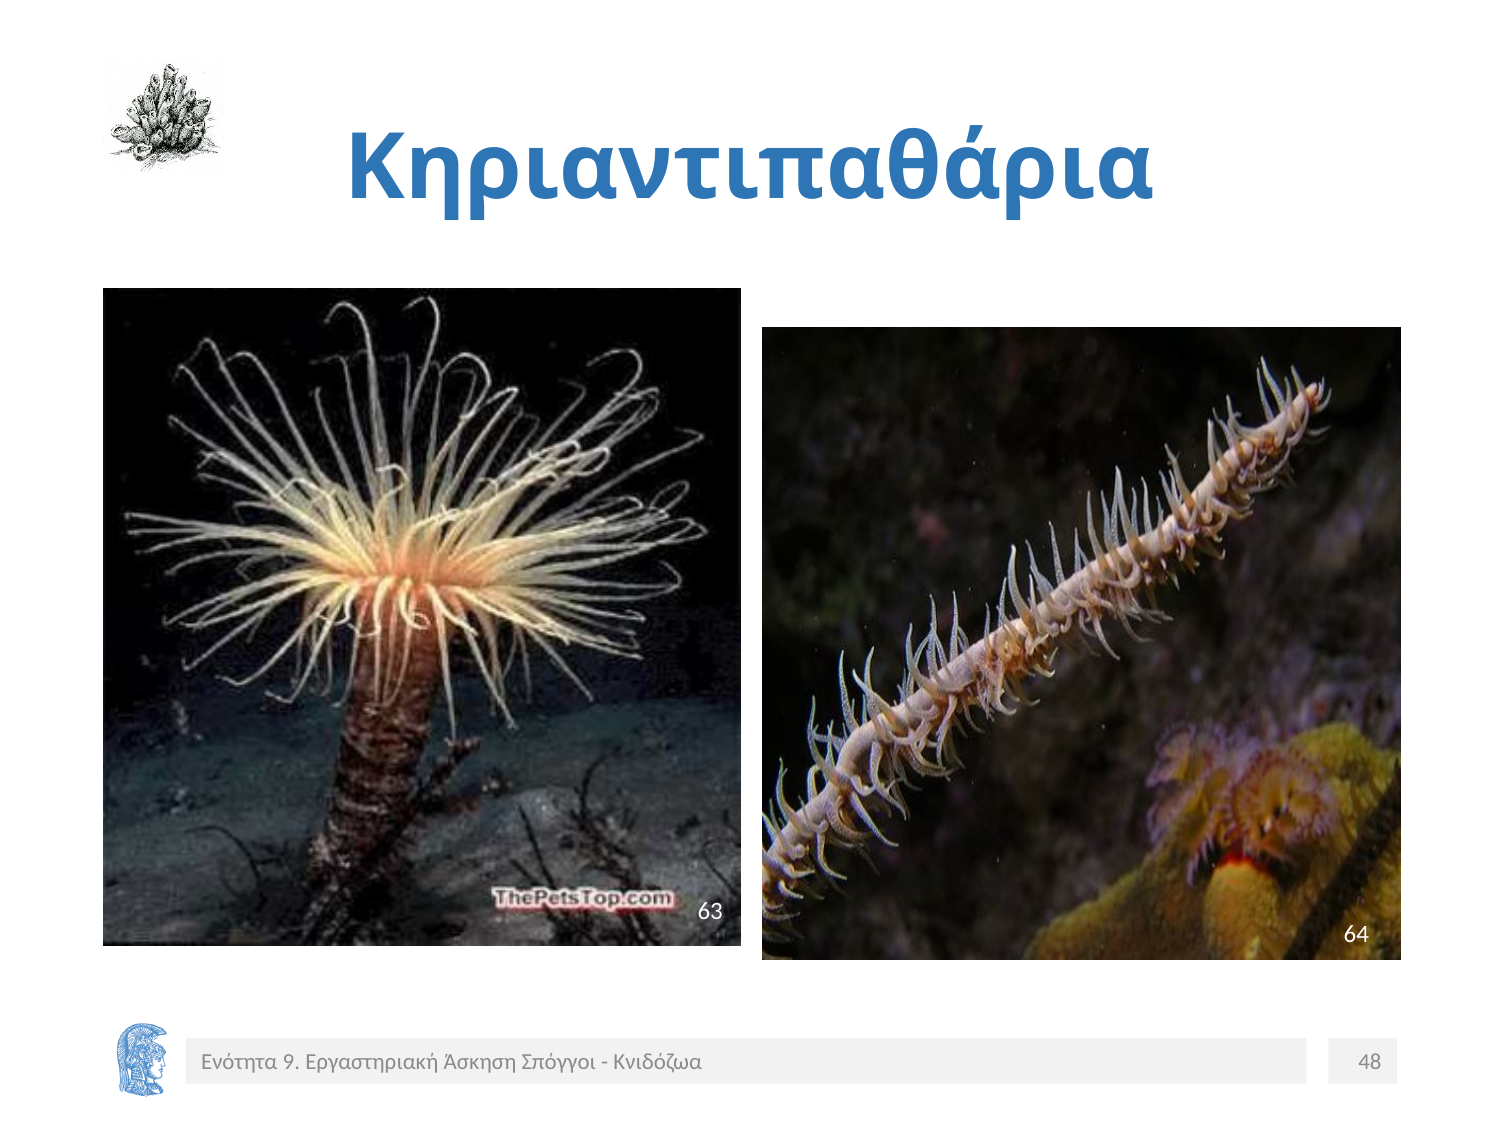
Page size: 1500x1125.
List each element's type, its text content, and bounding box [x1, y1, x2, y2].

picture [113, 1022, 176, 1099]
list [762, 327, 1401, 960]
slide_number 48 [1328, 1037, 1397, 1084]
footer Ενότητα 9. Εργαστηριακή Άσκηση Σπόγγοι - Κνιδόζωα [185, 1037, 1307, 1084]
title Κηριαντιπαθάρια [103, 59, 1397, 278]
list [103, 288, 741, 946]
